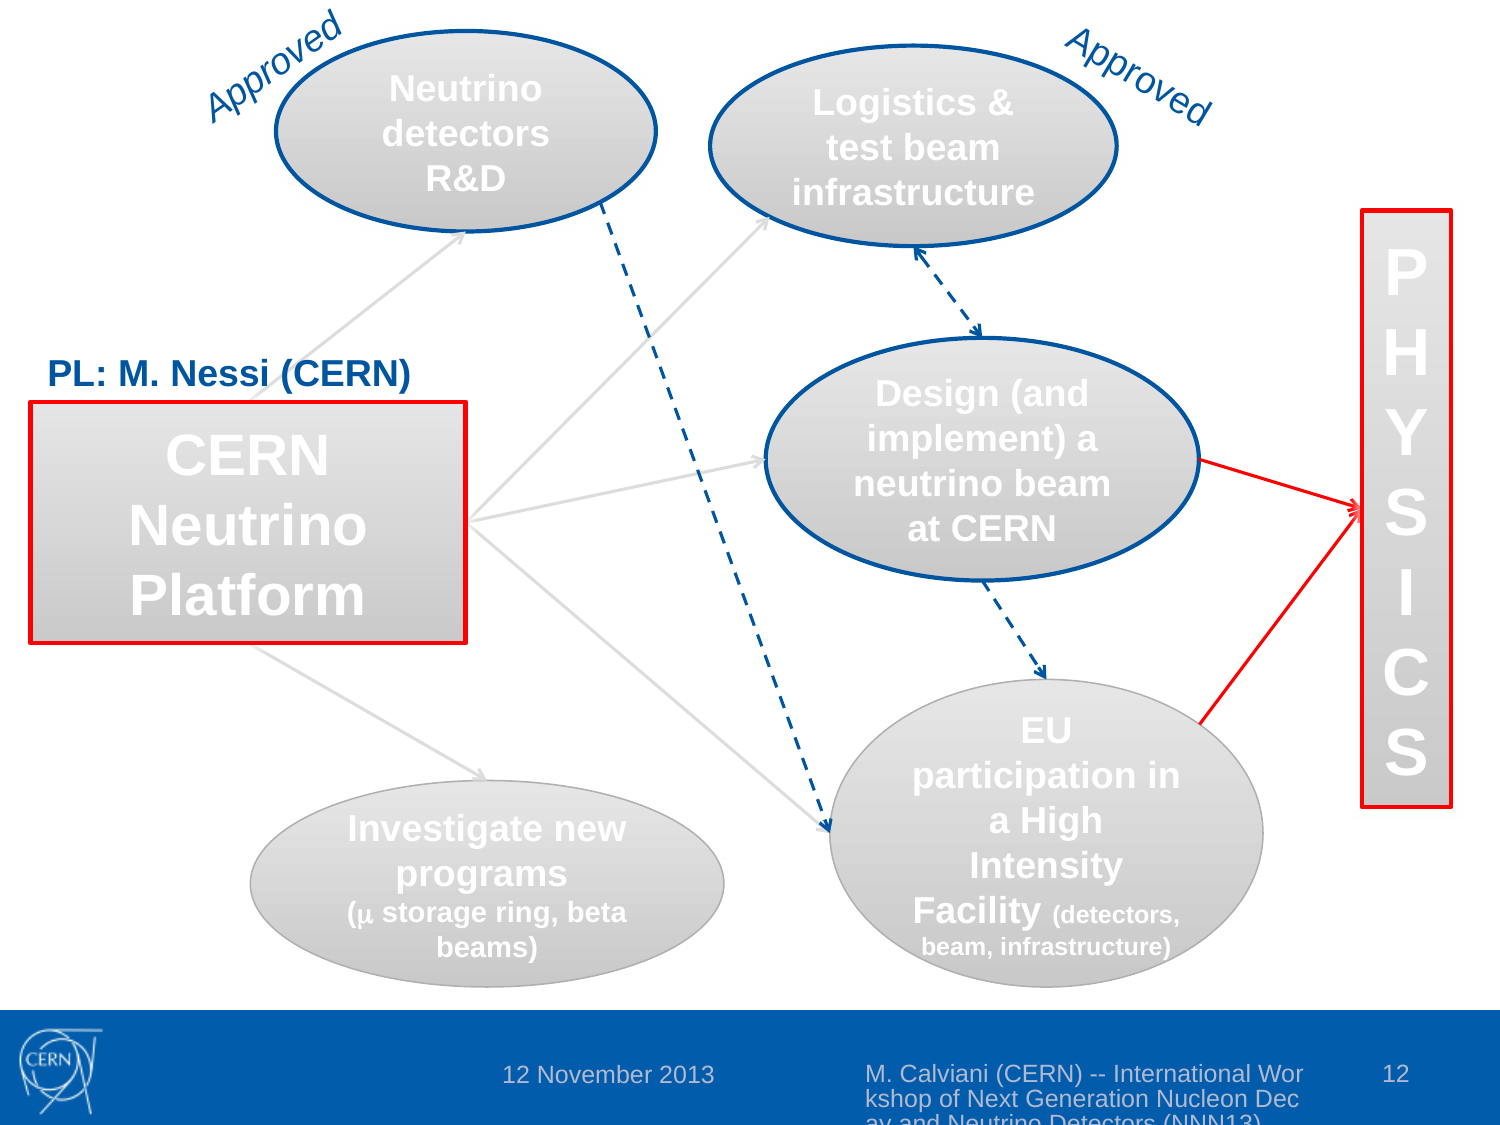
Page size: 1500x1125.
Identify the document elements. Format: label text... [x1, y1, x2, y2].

text_box Approved [1043, 0, 1237, 149]
text_box PL: M. Nessi (CERN) [32, 341, 238, 401]
slide_number 12 [1342, 1042, 1425, 1103]
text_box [1198, 458, 1363, 499]
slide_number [487, 1043, 838, 1104]
text_box Neutrino detectors R&D [275, 30, 657, 222]
text_box PHYSICS [1361, 210, 1452, 808]
text_box Approved [176, 0, 366, 145]
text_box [1199, 508, 1363, 725]
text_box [465, 458, 593, 523]
text_box Investigate new programs (m storage ring, beta beams) [249, 791, 725, 988]
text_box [465, 216, 593, 448]
text_box CERN Neutrino Platform [30, 401, 456, 644]
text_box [913, 245, 983, 339]
text_box EU participation in a High Intensity Facility (detectors, beam, infrastructure) [829, 678, 1264, 988]
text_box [465, 534, 593, 834]
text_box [981, 580, 1047, 680]
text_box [247, 231, 456, 403]
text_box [599, 201, 831, 834]
text_box Logistics & test beam infrastructure [709, 44, 1118, 247]
text_box Design (and implement) a neutrino beam at CERN [841, 337, 1199, 582]
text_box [247, 642, 488, 781]
footer M. Calviani (CERN) -- International Workshop of Next Generation Nucleon Decay and Neutrino Detectors (NNN13) [850, 1042, 1326, 1103]
